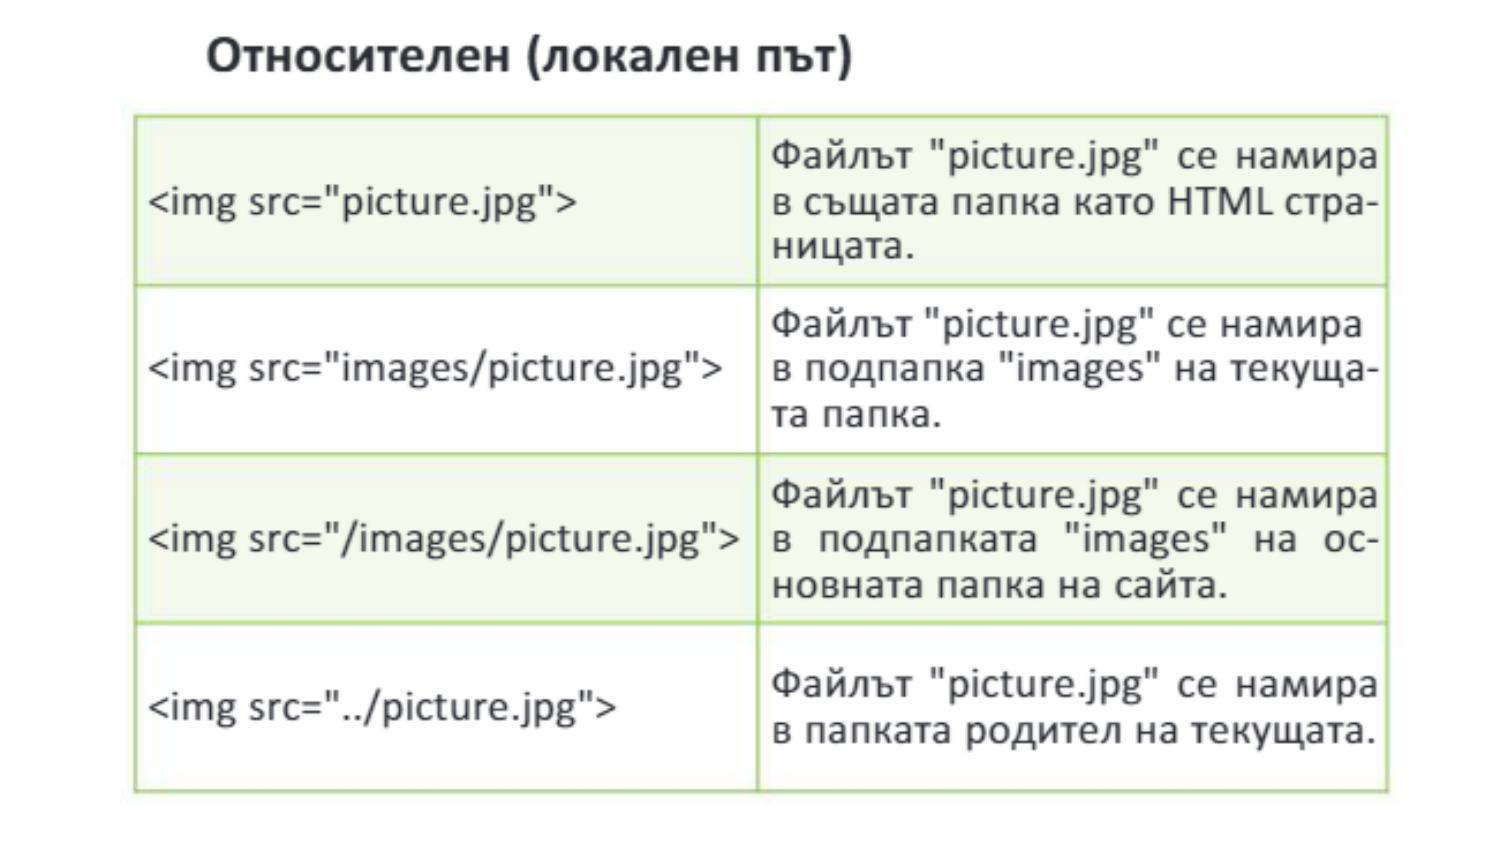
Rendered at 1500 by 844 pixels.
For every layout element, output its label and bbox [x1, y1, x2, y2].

picture [120, 26, 1409, 813]
